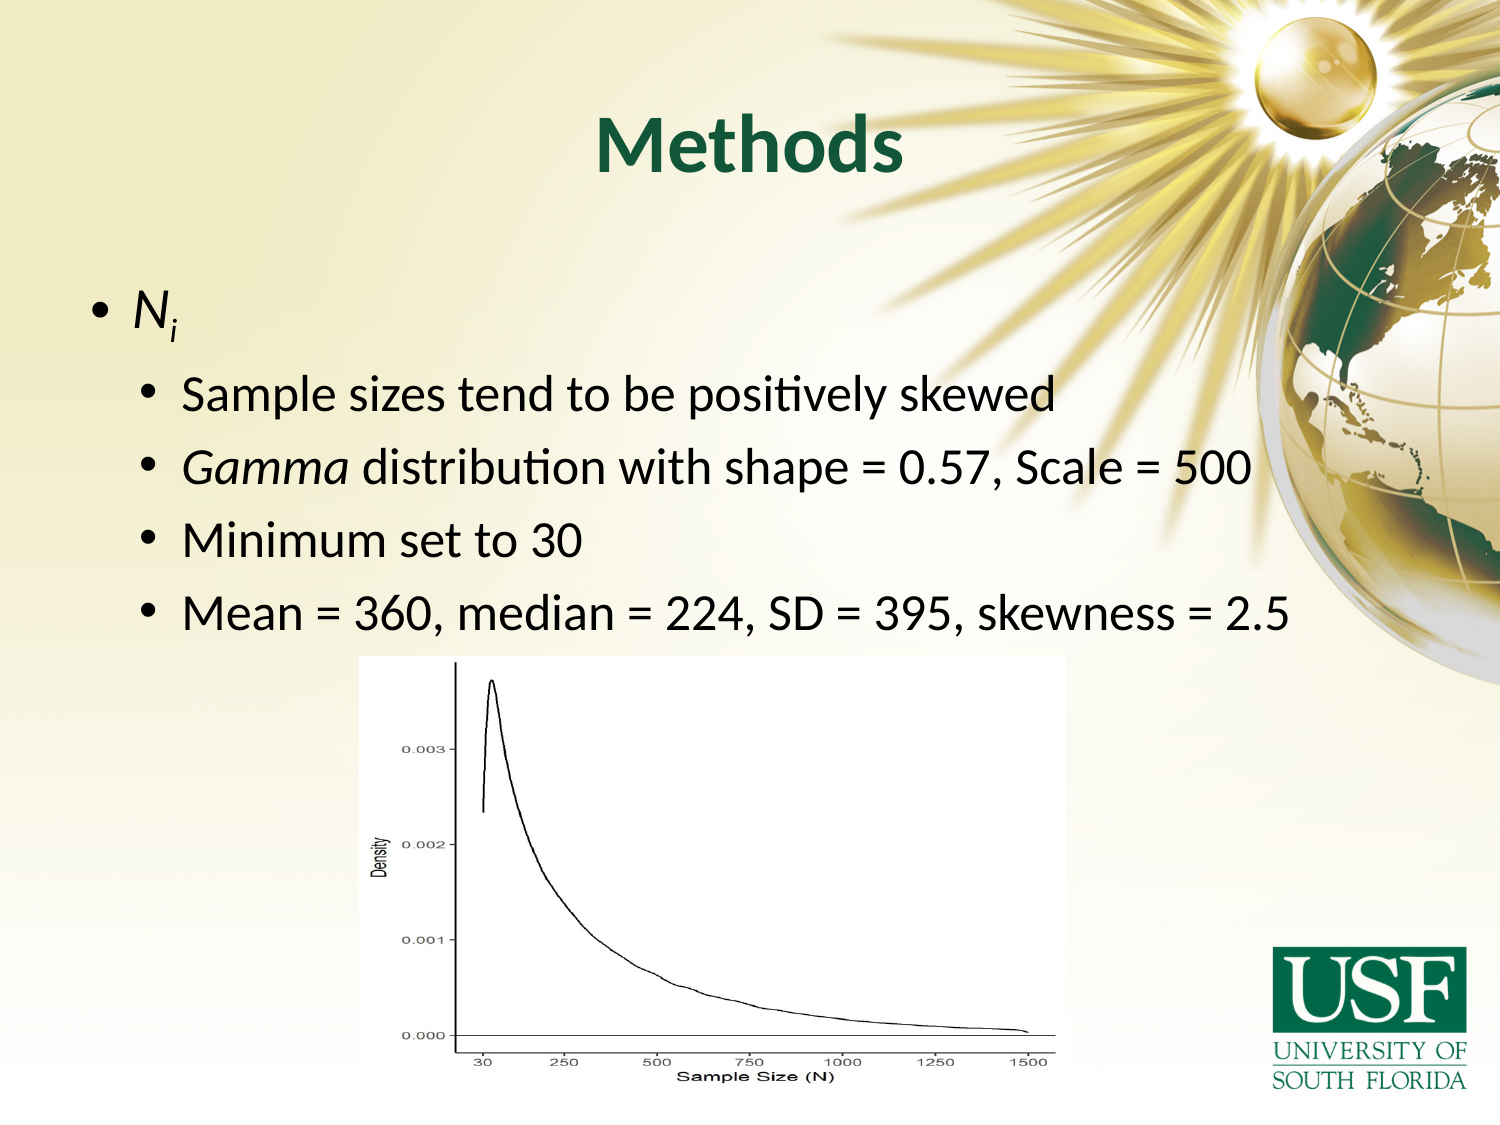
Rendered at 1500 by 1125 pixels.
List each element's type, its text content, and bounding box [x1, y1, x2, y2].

picture [0, 0, 1500, 1125]
list Ni Sample sizes tend to be positively skewed Gamma distribution with shape = 0.57, Scale = 500 Minimum set to 30 Mean = 360, median = 224, SD = 395, skewness = 2.5 [75, 262, 1425, 1062]
title Methods [75, 45, 1425, 233]
